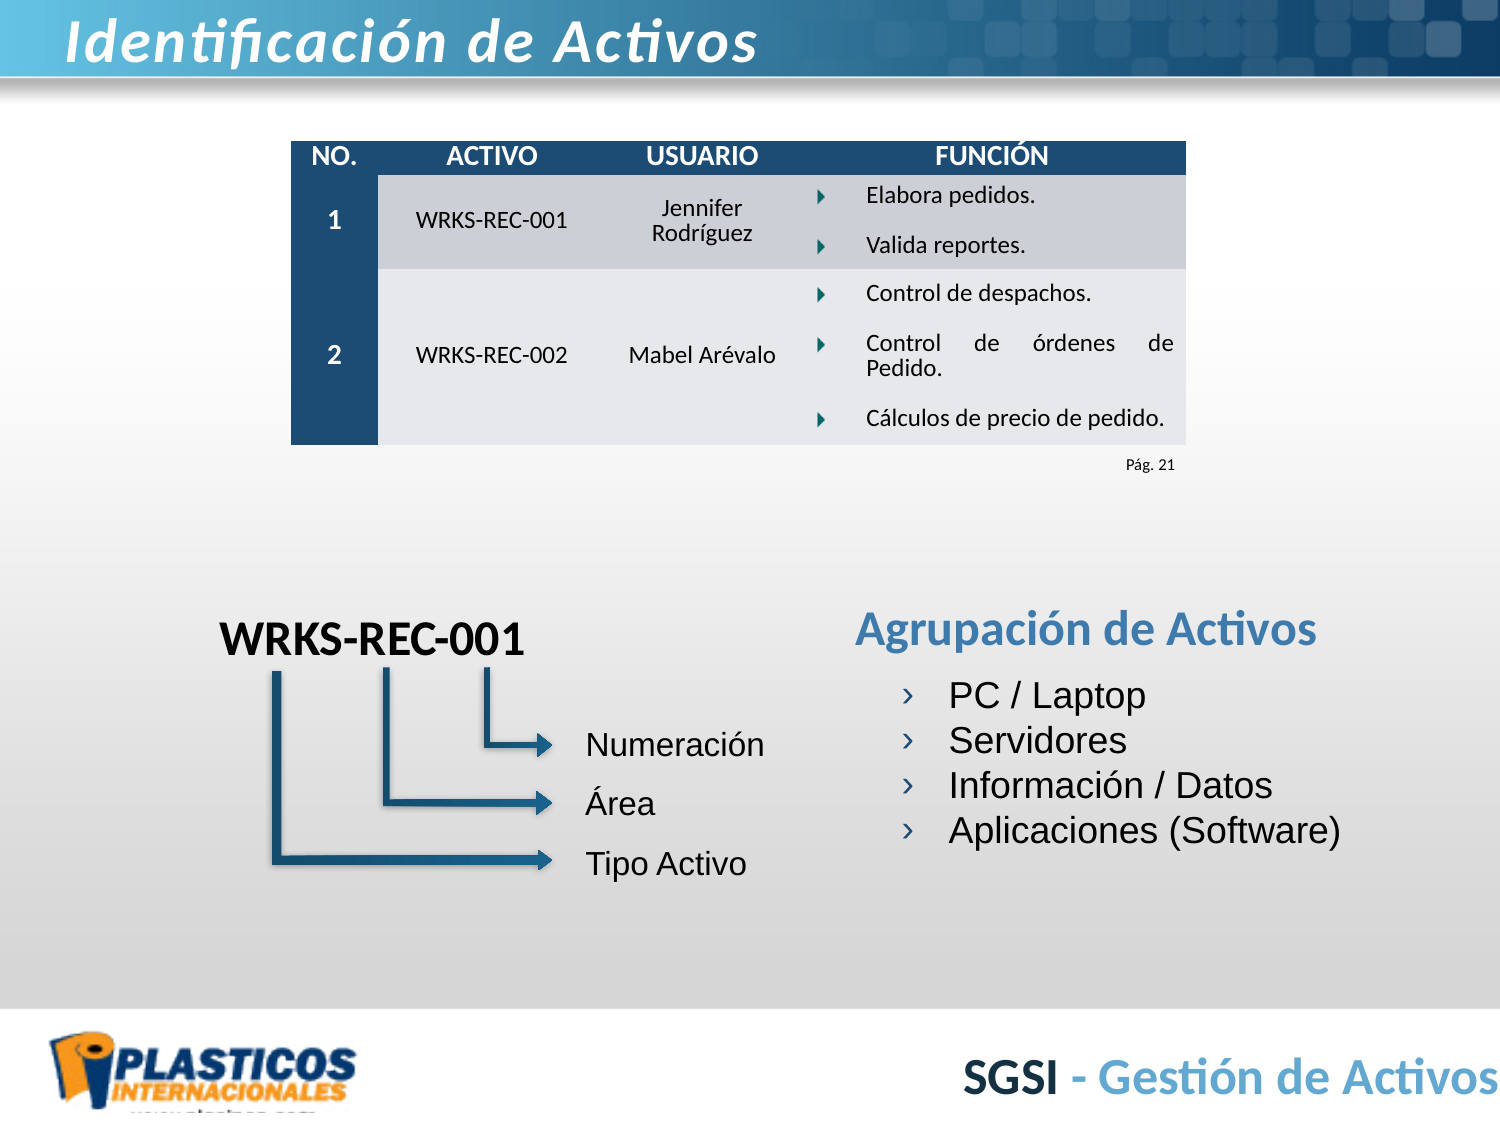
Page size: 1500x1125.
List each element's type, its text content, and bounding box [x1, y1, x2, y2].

table_cell WRKS-REC-002 [378, 269, 606, 445]
table_header FUNCIÓN [799, 141, 1186, 175]
title Identificación de Activos [49, 0, 1448, 98]
table_cell Jennifer Rodríguez [606, 175, 799, 269]
table_header NO. [291, 141, 378, 175]
table_cell Mabel Arévalo [606, 269, 799, 445]
table_cell Control de despachos. Control de órdenes de Pedido. Cálculos de precio de pedido. [799, 269, 1186, 445]
text_box Pág. 21 [1111, 446, 1191, 482]
text_box [381, 666, 553, 816]
table_cell 2 [291, 269, 378, 445]
text_box WRKS-REC-001 [204, 598, 541, 674]
table_cell Elabora pedidos. Valida reportes. [799, 175, 1186, 269]
table_header USUARIO [606, 141, 799, 175]
text_box Área [570, 774, 671, 830]
text_box Agrupación de Activos [840, 588, 1333, 664]
text_box PC / Laptop Servidores Información / Datos Aplicaciones (Software) [886, 664, 1381, 859]
table_cell WRKS-REC-001 [378, 175, 606, 269]
text_box Numeración [570, 715, 781, 771]
text_box [271, 669, 553, 871]
text_box [483, 666, 553, 758]
table_header ACTIVO [378, 141, 606, 175]
text_box Tipo Activo [570, 834, 763, 890]
picture [0, 0, 1500, 1125]
table_cell 1 [291, 175, 378, 269]
